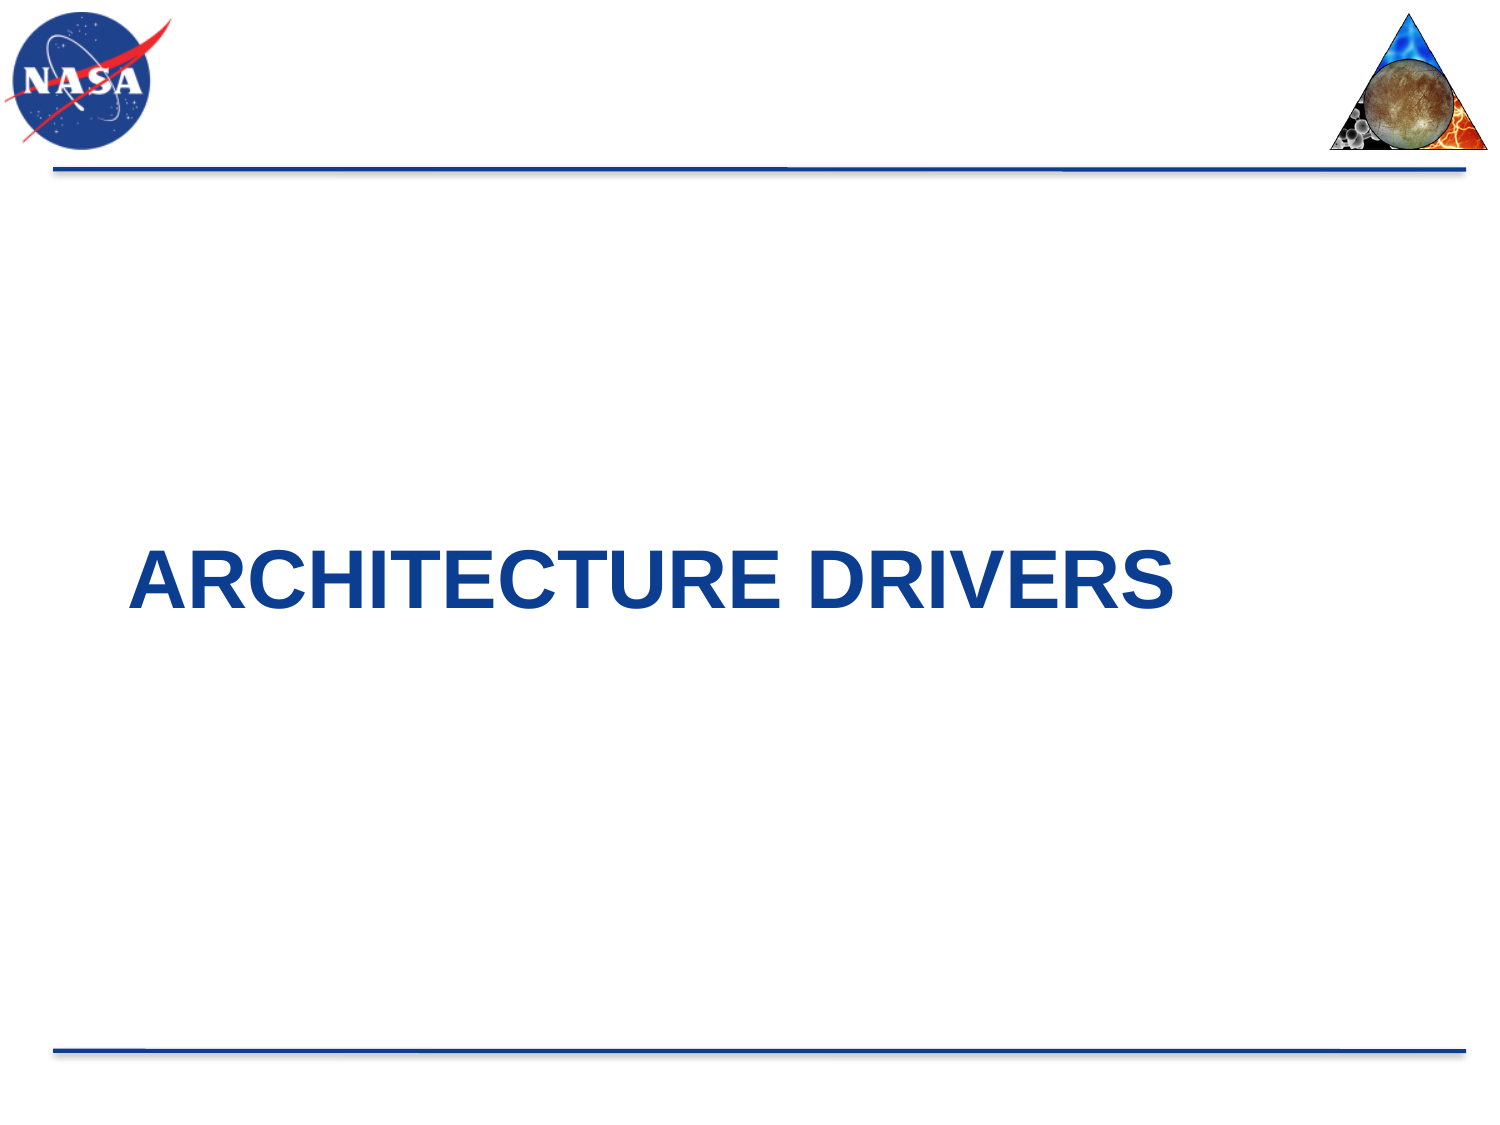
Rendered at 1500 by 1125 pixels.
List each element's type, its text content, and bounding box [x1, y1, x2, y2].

picture [1329, 12, 1488, 150]
title Architecture Drivers [112, 517, 1388, 742]
picture [4, 12, 174, 150]
